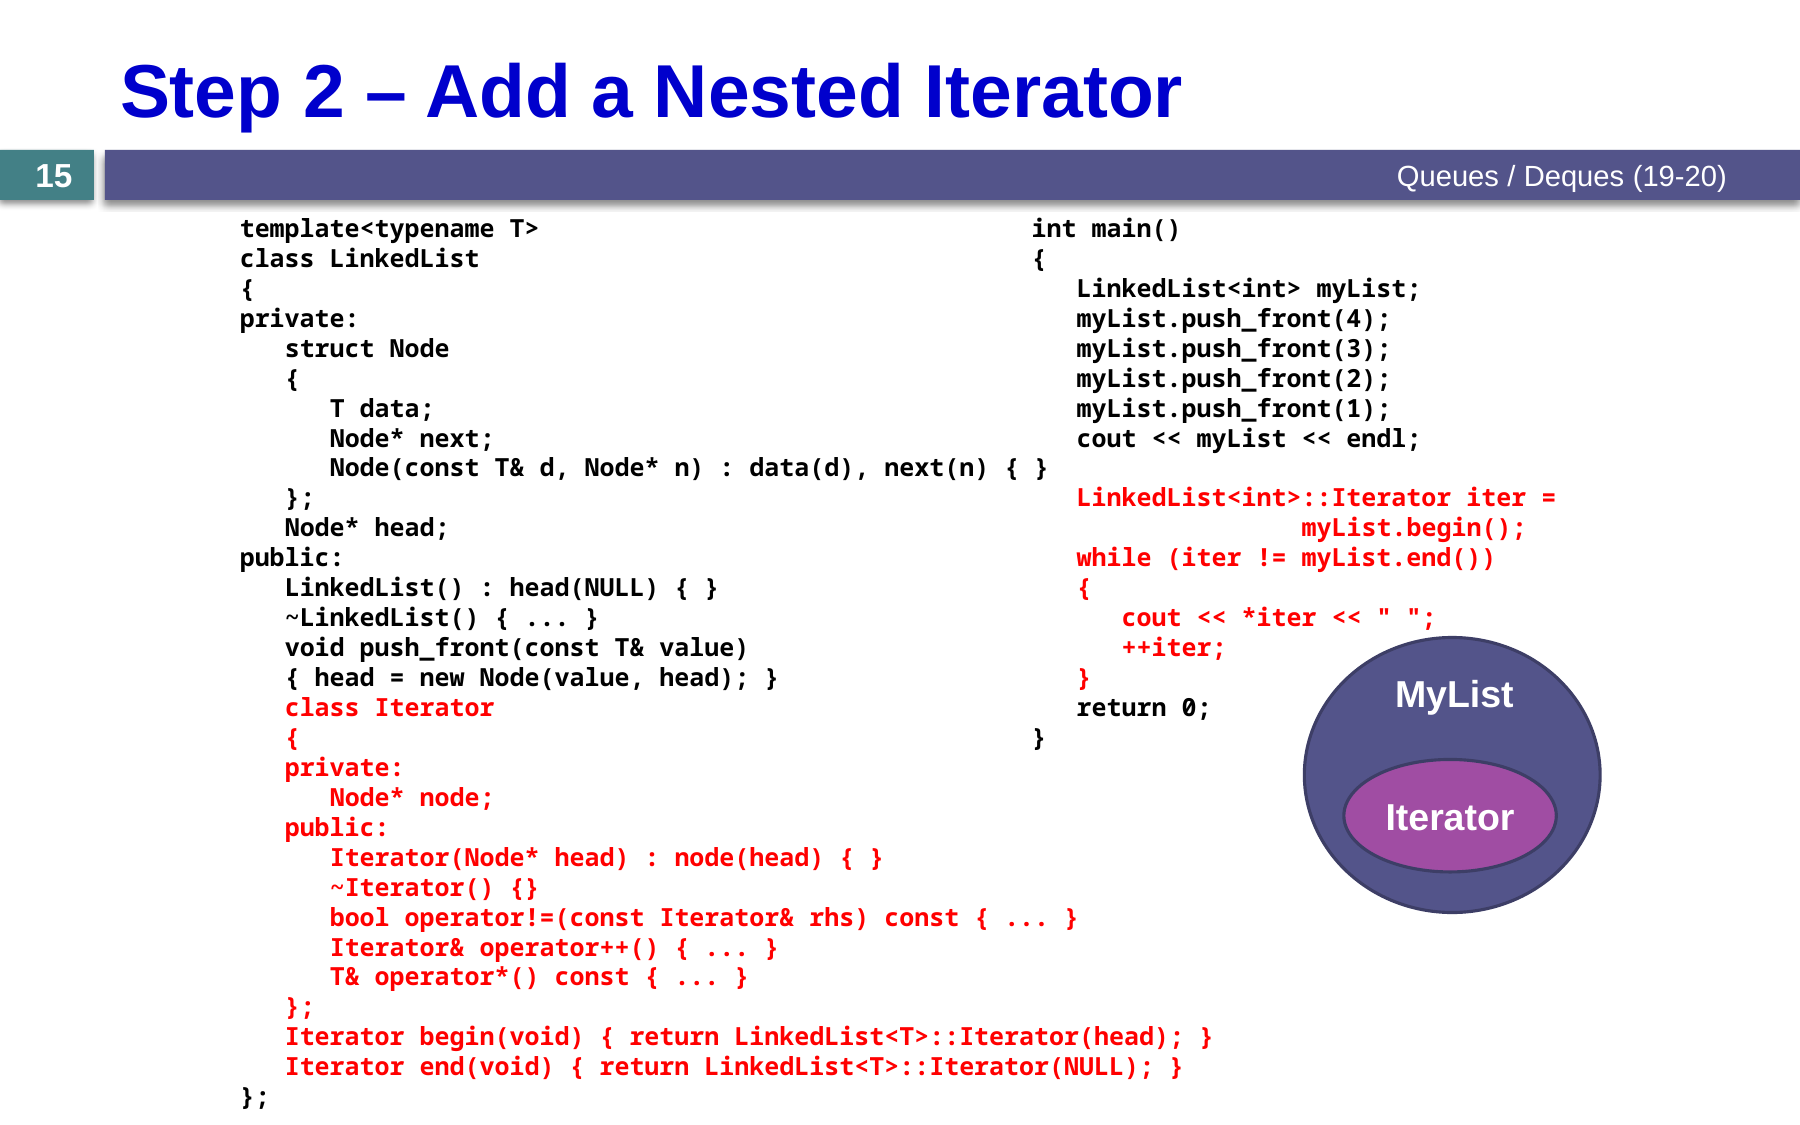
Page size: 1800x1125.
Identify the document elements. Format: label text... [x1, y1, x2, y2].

title Step 2 – Add a Nested Iterator [104, 27, 1743, 148]
slide_number 15 [0, 151, 108, 197]
footer Queues / Deques (19-20) [925, 149, 1743, 199]
text_box int main() { LinkedList<int> myList; myList.push_front(4); myList.push_front(3); myList.push_front(2); myList.push_front(1); cout << myList << endl; LinkedList<int>::Iterator iter = myList.begin(); while (iter != myList.end()) { cout << *iter << " "; ++iter; } return 0; } [1016, 212, 1632, 752]
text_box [1299, 637, 1605, 913]
text_box template<typename T> class LinkedList { private: struct Node { T data; Node* next; Node(const T& d, Node* n) : data(d), next(n) { } }; Node* head; public: LinkedList() : head(NULL) { } ~LinkedList() { ... } void push_front(const T& value) { head = new Node(value, head); } class Iterator { private: Node* node; public: Iterator(Node* head) : node(head) { } ~Iterator() {} bool operator!=(const Iterator& rhs) const { ... } Iterator& operator++() { ... } T& operator*() const { ... } }; Iterator begin(void) { return LinkedList<T>::Iterator(head); } Iterator end(void) { return LinkedList<T>::Iterator(NULL); } }; [225, 212, 1613, 1111]
